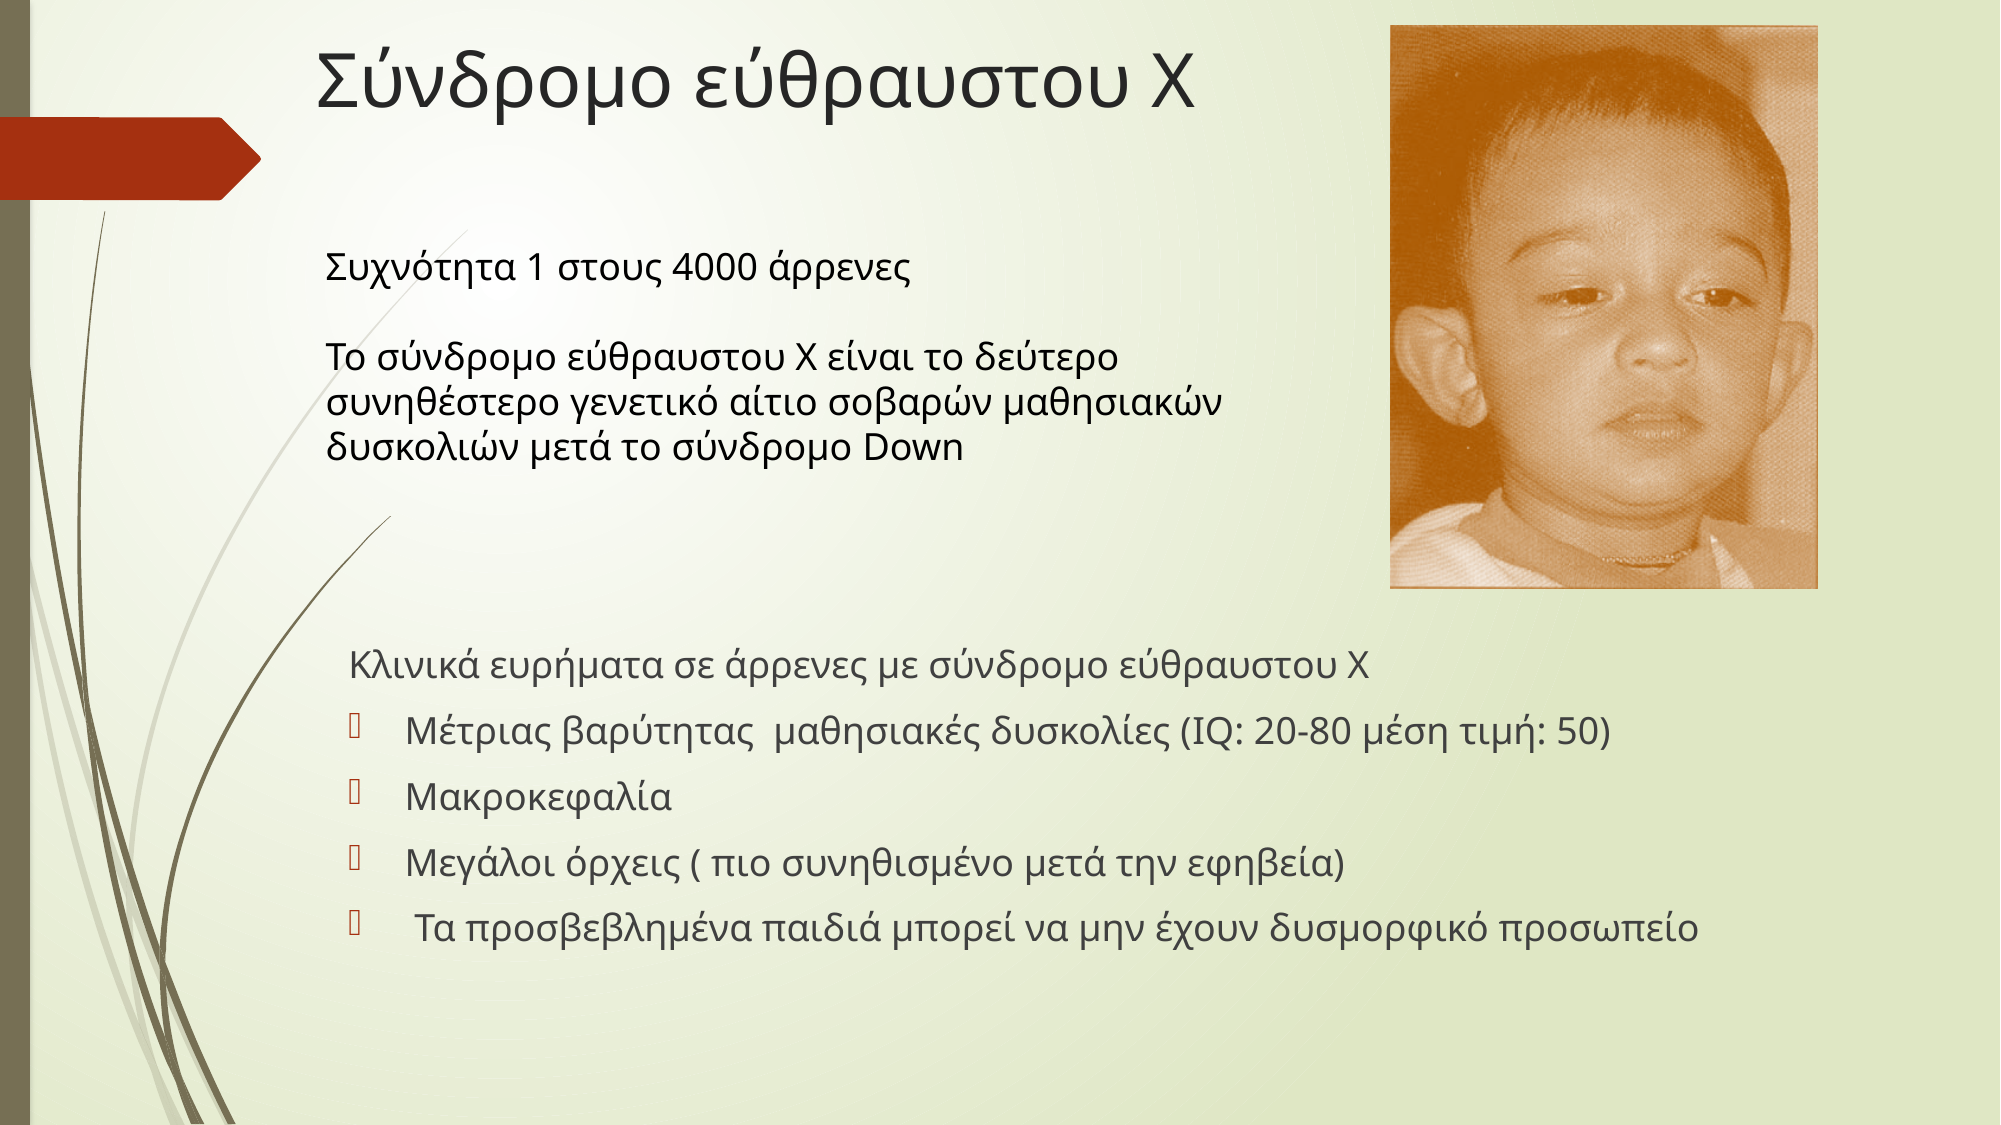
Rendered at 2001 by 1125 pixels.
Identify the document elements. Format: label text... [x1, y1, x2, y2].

text_box Συχνότητα 1 στους 4000 άρρενες Το σύνδρομο εύθραυστου Χ είναι το δεύτερο συνηθέστερο γενετικό αίτιο σοβαρών μαθησιακών δυσκολιών μετά το σύνδρομο Down [310, 235, 1311, 476]
picture [1390, 25, 1818, 589]
list Κλινικά ευρήματα σε άρρενες με σύνδρομο εύθραυστου Χ Μέτριας βαρύτητας μαθησιακές δυσκολίες (IQ: 20-80 μέση τιμή: 50) Μακροκεφαλία Μεγάλοι όρχεις ( πιο συνηθισμένο μετά την εφηβεία) Τα προσβεβλημένα παιδιά μπορεί να μην έχουν δυσμορφικό προσωπείο [333, 633, 1796, 1099]
title Σύνδρομο εύθραυστου Χ [301, 25, 1231, 236]
